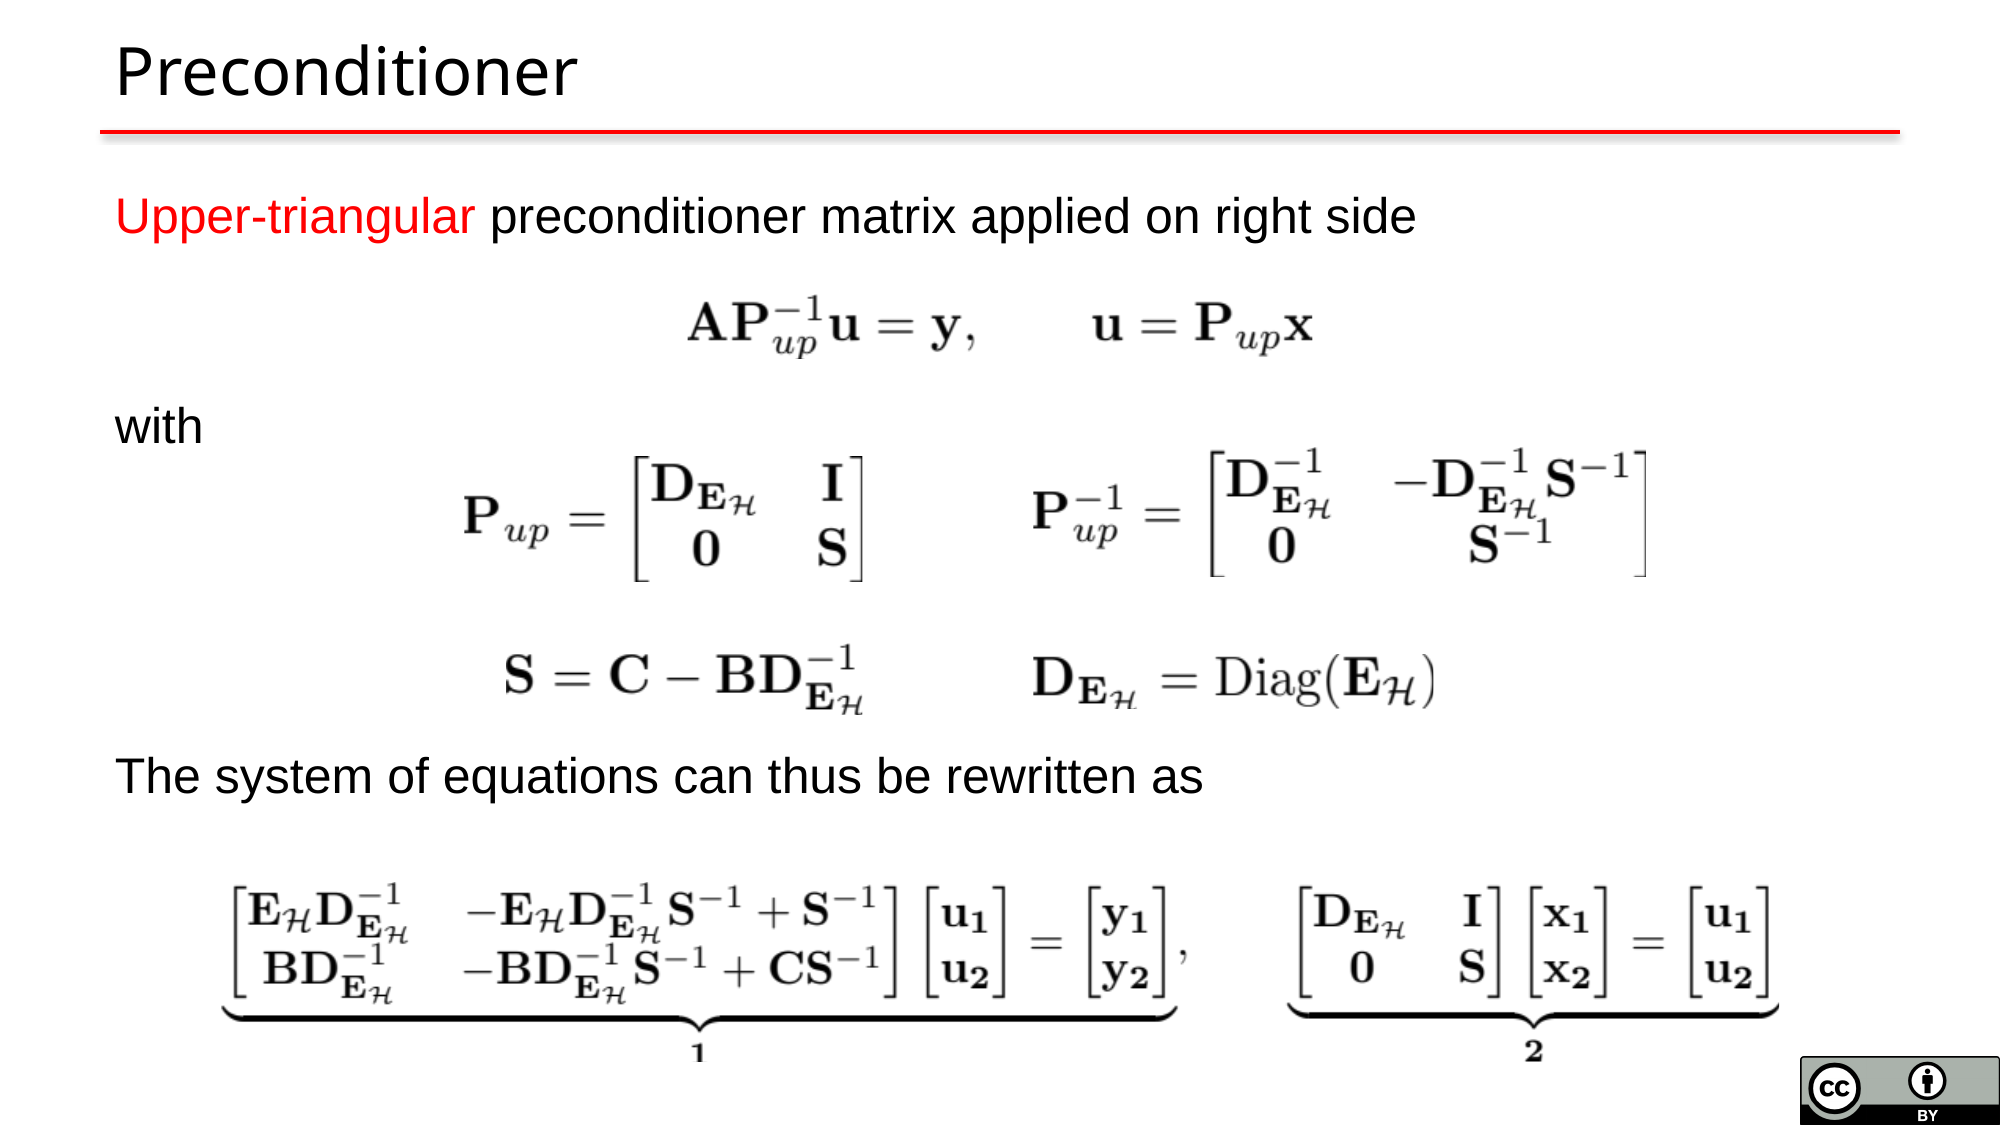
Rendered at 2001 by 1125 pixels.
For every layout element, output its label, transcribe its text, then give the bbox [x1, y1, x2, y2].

list Upper-triangular preconditioner matrix applied on right side with The system of equations can thus be rewritten as [99, 176, 1900, 1103]
picture [687, 293, 1313, 360]
picture [1033, 654, 1434, 710]
picture [220, 882, 1780, 1062]
picture [505, 643, 863, 715]
picture [1033, 447, 1647, 577]
picture [1800, 1056, 2000, 1125]
title Preconditioner [99, 0, 1900, 139]
picture [464, 456, 863, 582]
